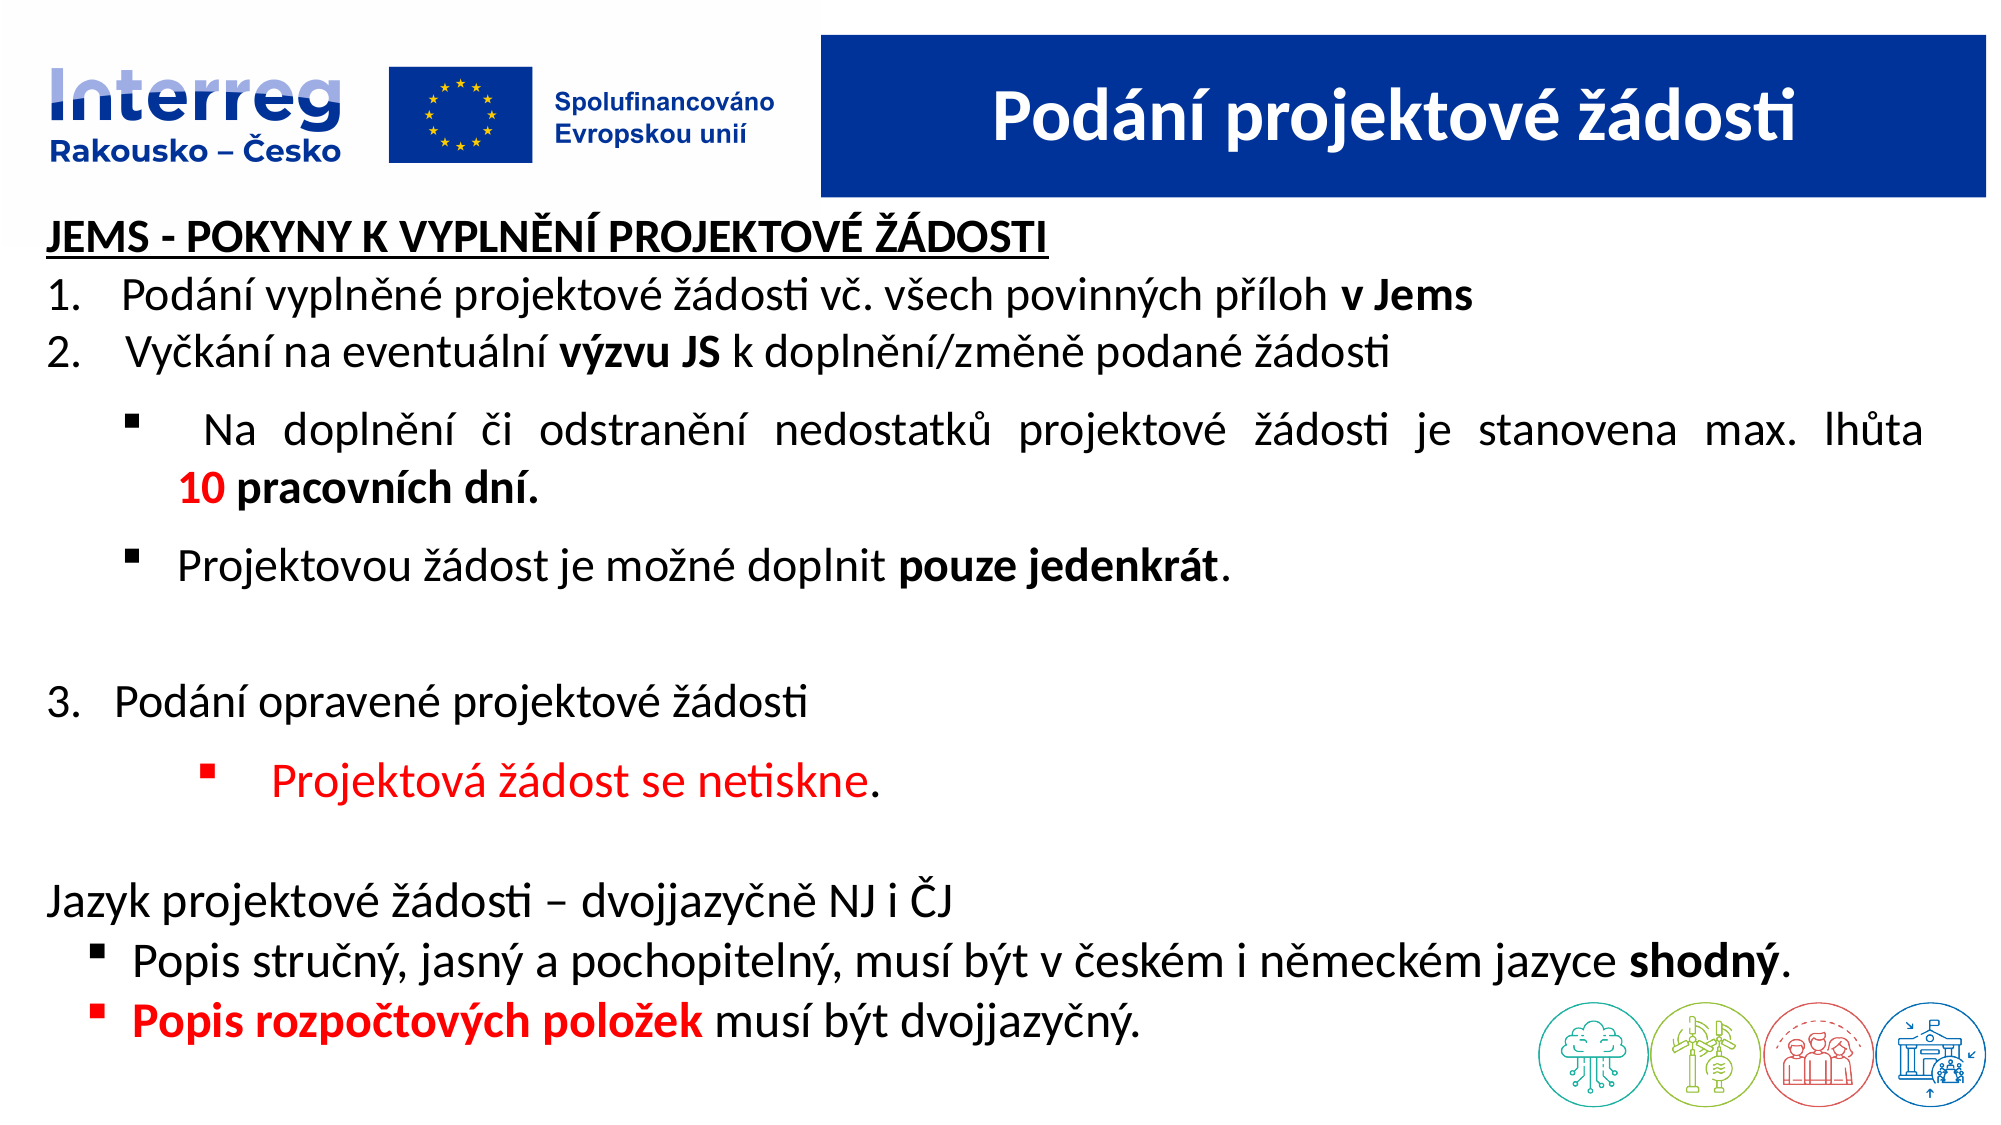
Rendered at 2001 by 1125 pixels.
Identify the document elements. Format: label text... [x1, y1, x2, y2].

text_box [1537, 1001, 1987, 1108]
picture [2, 0, 821, 247]
text_box Podání projektové žádosti [821, 34, 1987, 198]
text_box JEMS - POKYNY K VYPLNĚNÍ PROJEKTOVÉ ŽÁDOSTI Podání vyplněné projektové žádosti vč. všech povinných příloh v Jems 2. Vyčkání na eventuální výzvu JS k doplnění/změně podané žádosti Na doplnění či odstranění nedostatků projektové žádosti je stanovena max. lhůta 10 pracovních dní. Projektovou žádost je možné doplnit pouze jedenkrát. 3. Podání opravené projektové žádosti Projektová žádost se netiskne. Jazyk projektové žádosti – dvojjazyčně NJ i ČJ Popis stručný, jasný a pochopitelný, musí být v českém i německém jazyce shodný. Popis rozpočtových položek musí být dvojjazyčný. [31, 197, 1969, 1072]
